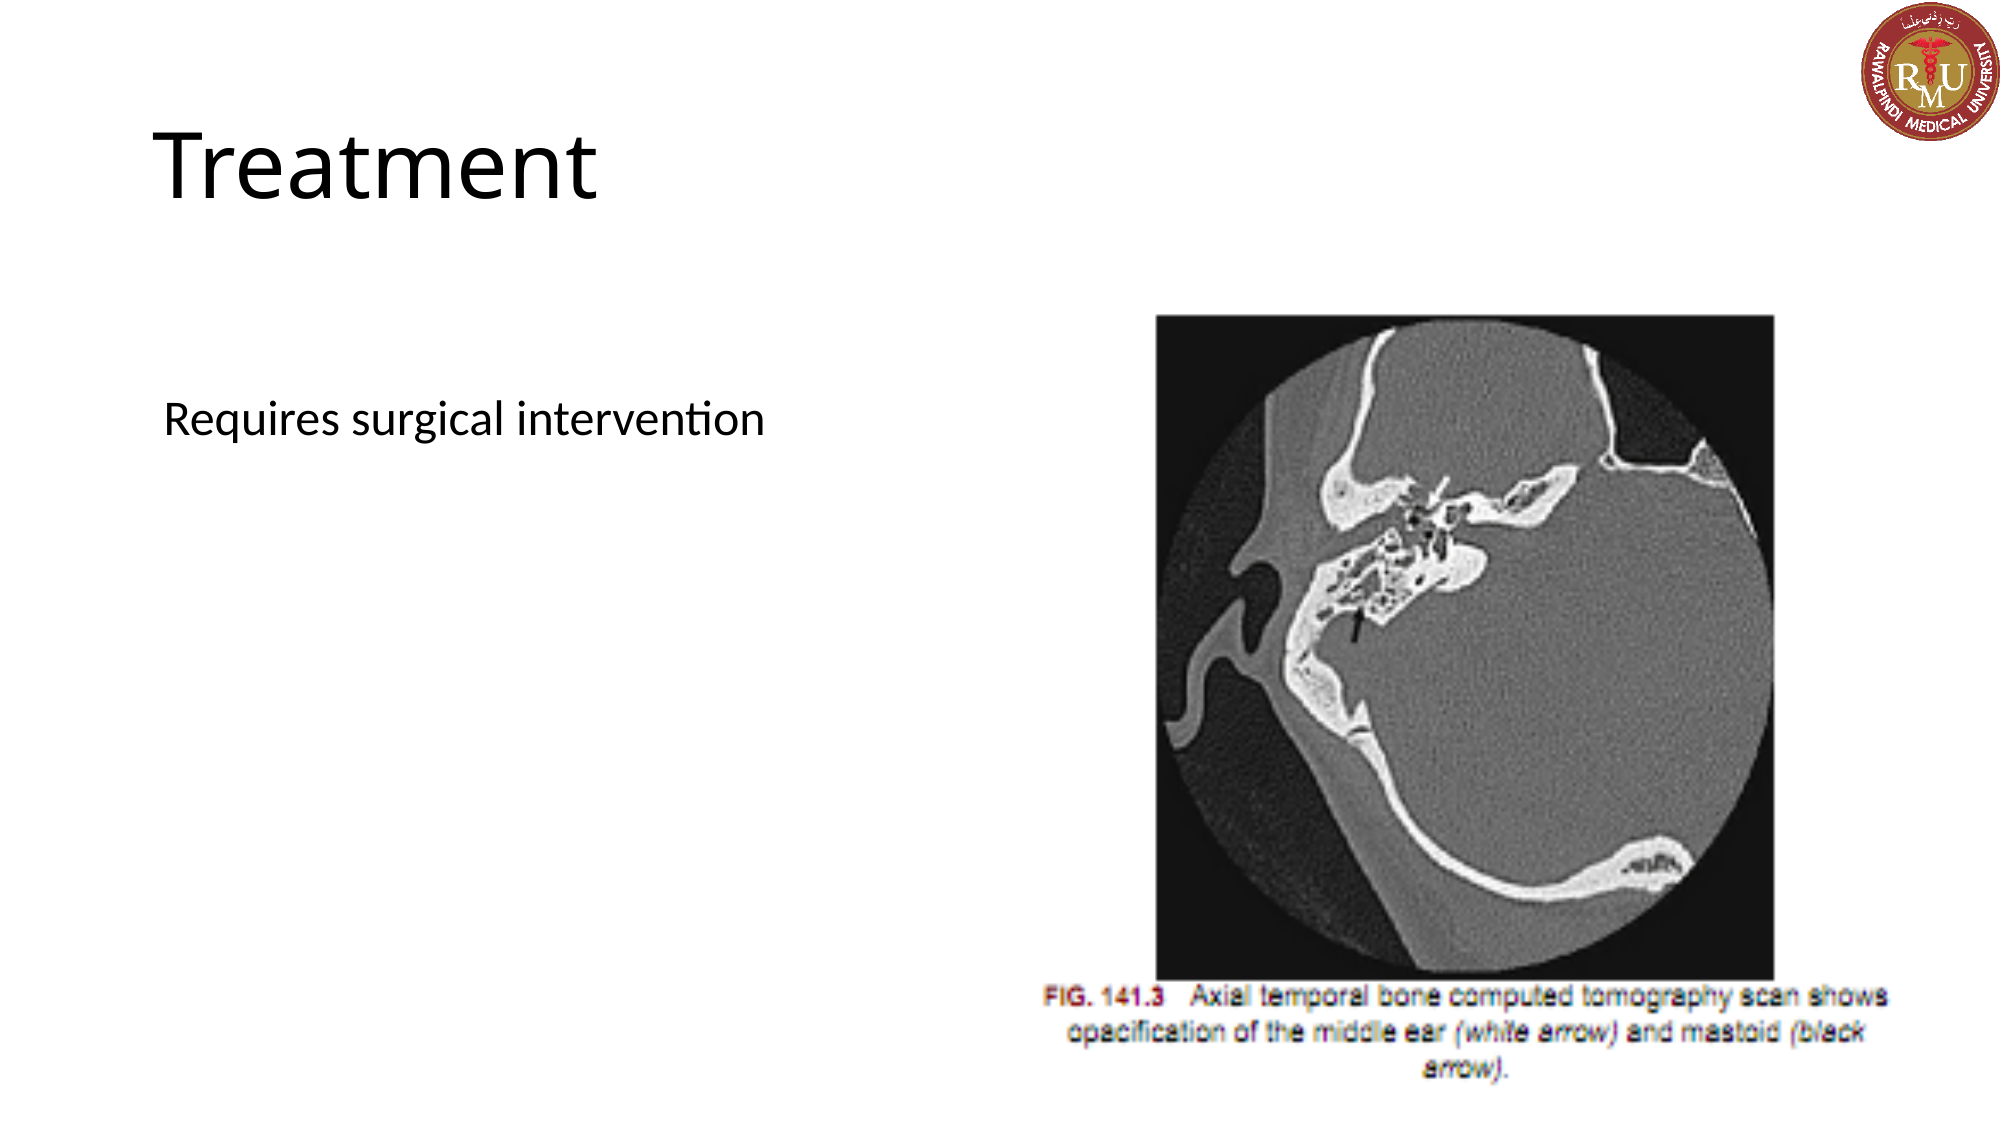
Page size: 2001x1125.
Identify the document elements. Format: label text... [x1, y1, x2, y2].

picture [1853, 2, 2000, 141]
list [973, 277, 1987, 1115]
text_box Requires surgical intervention [137, 377, 973, 453]
title Treatment [137, 59, 1863, 278]
